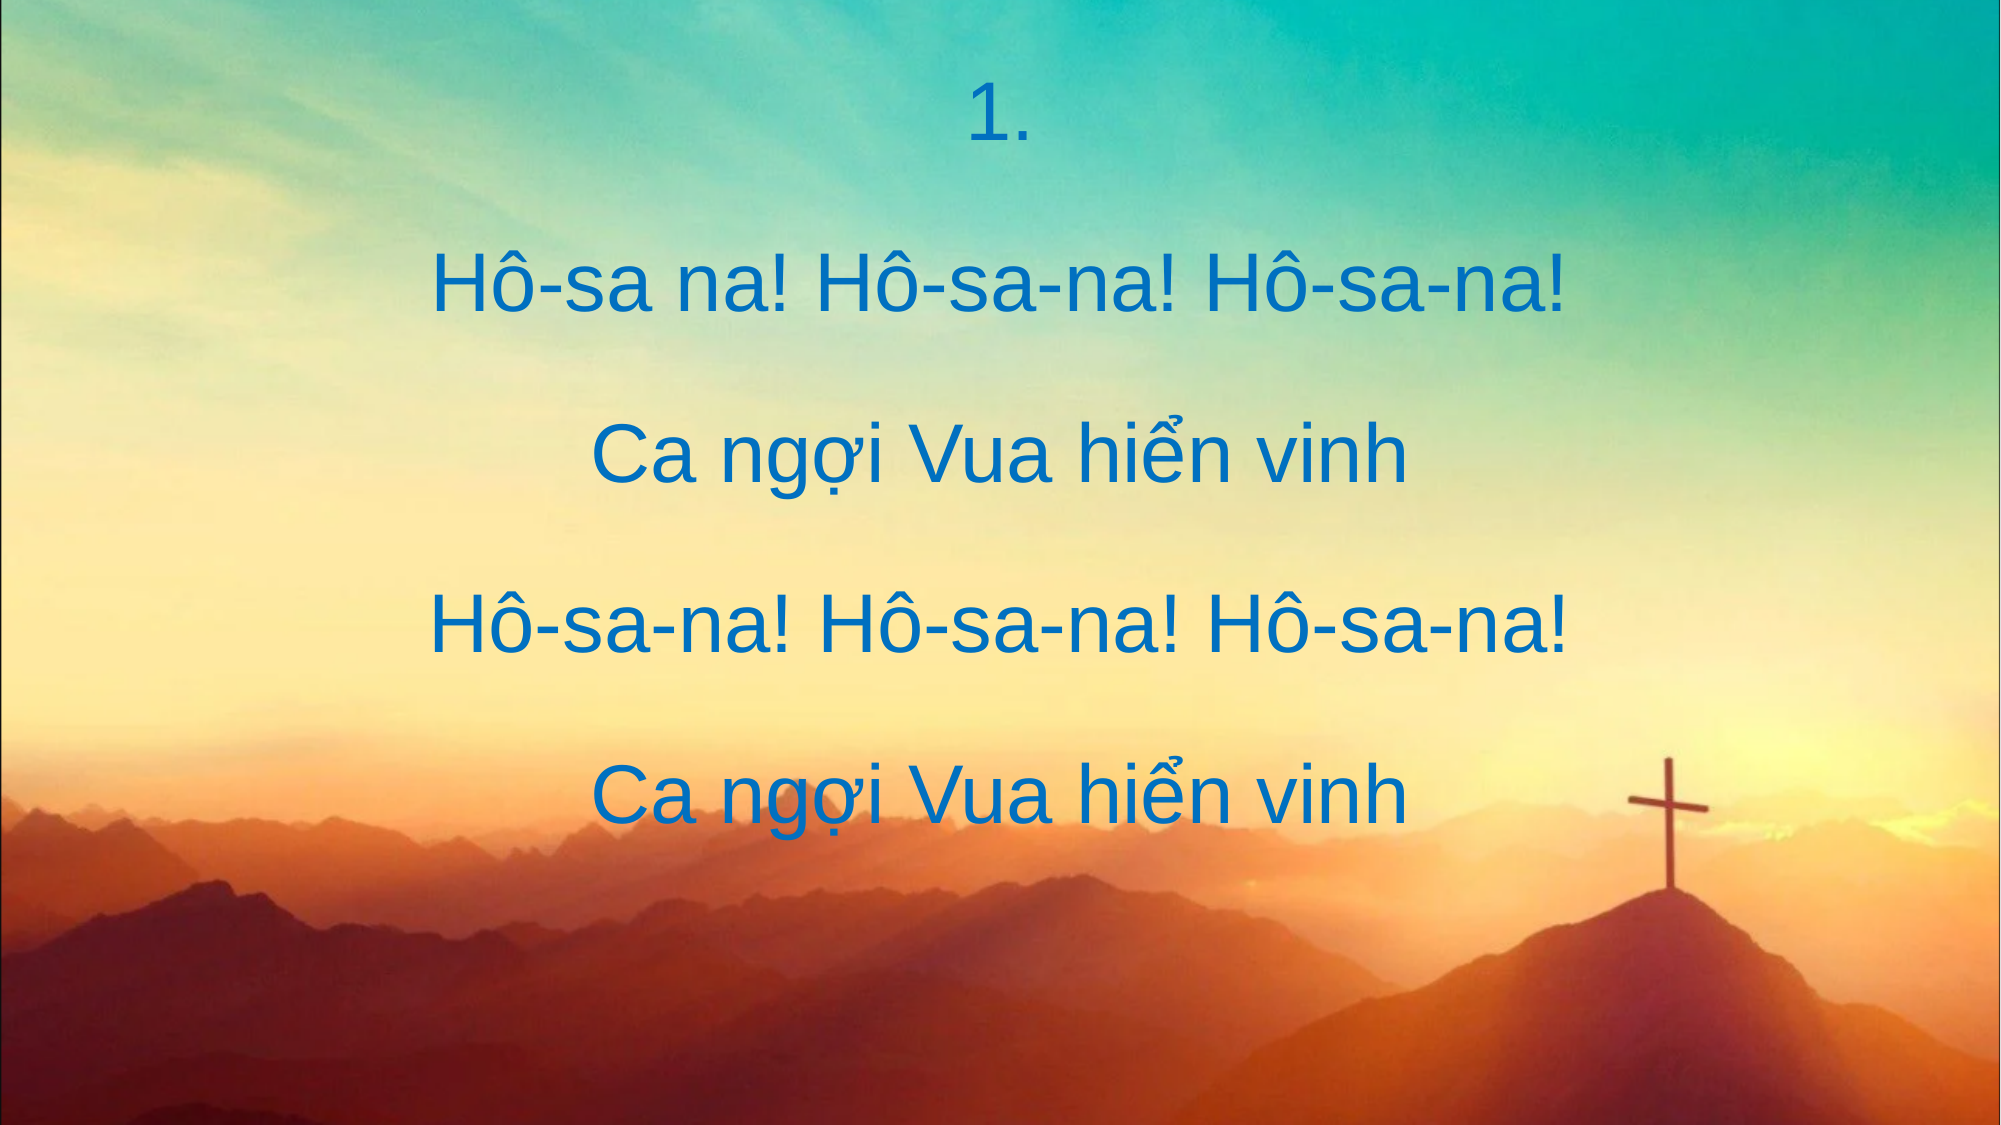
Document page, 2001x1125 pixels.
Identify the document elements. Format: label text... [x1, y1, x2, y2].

list 1. Hô-sa na! Hô-sa-na! Hô-sa-na! Ca ngợi Vua hiển vinh Hô-sa-na! Hô-sa-na! Hô-sa-na! Ca ngợi Vua hiển vinh [0, 0, 2000, 1125]
